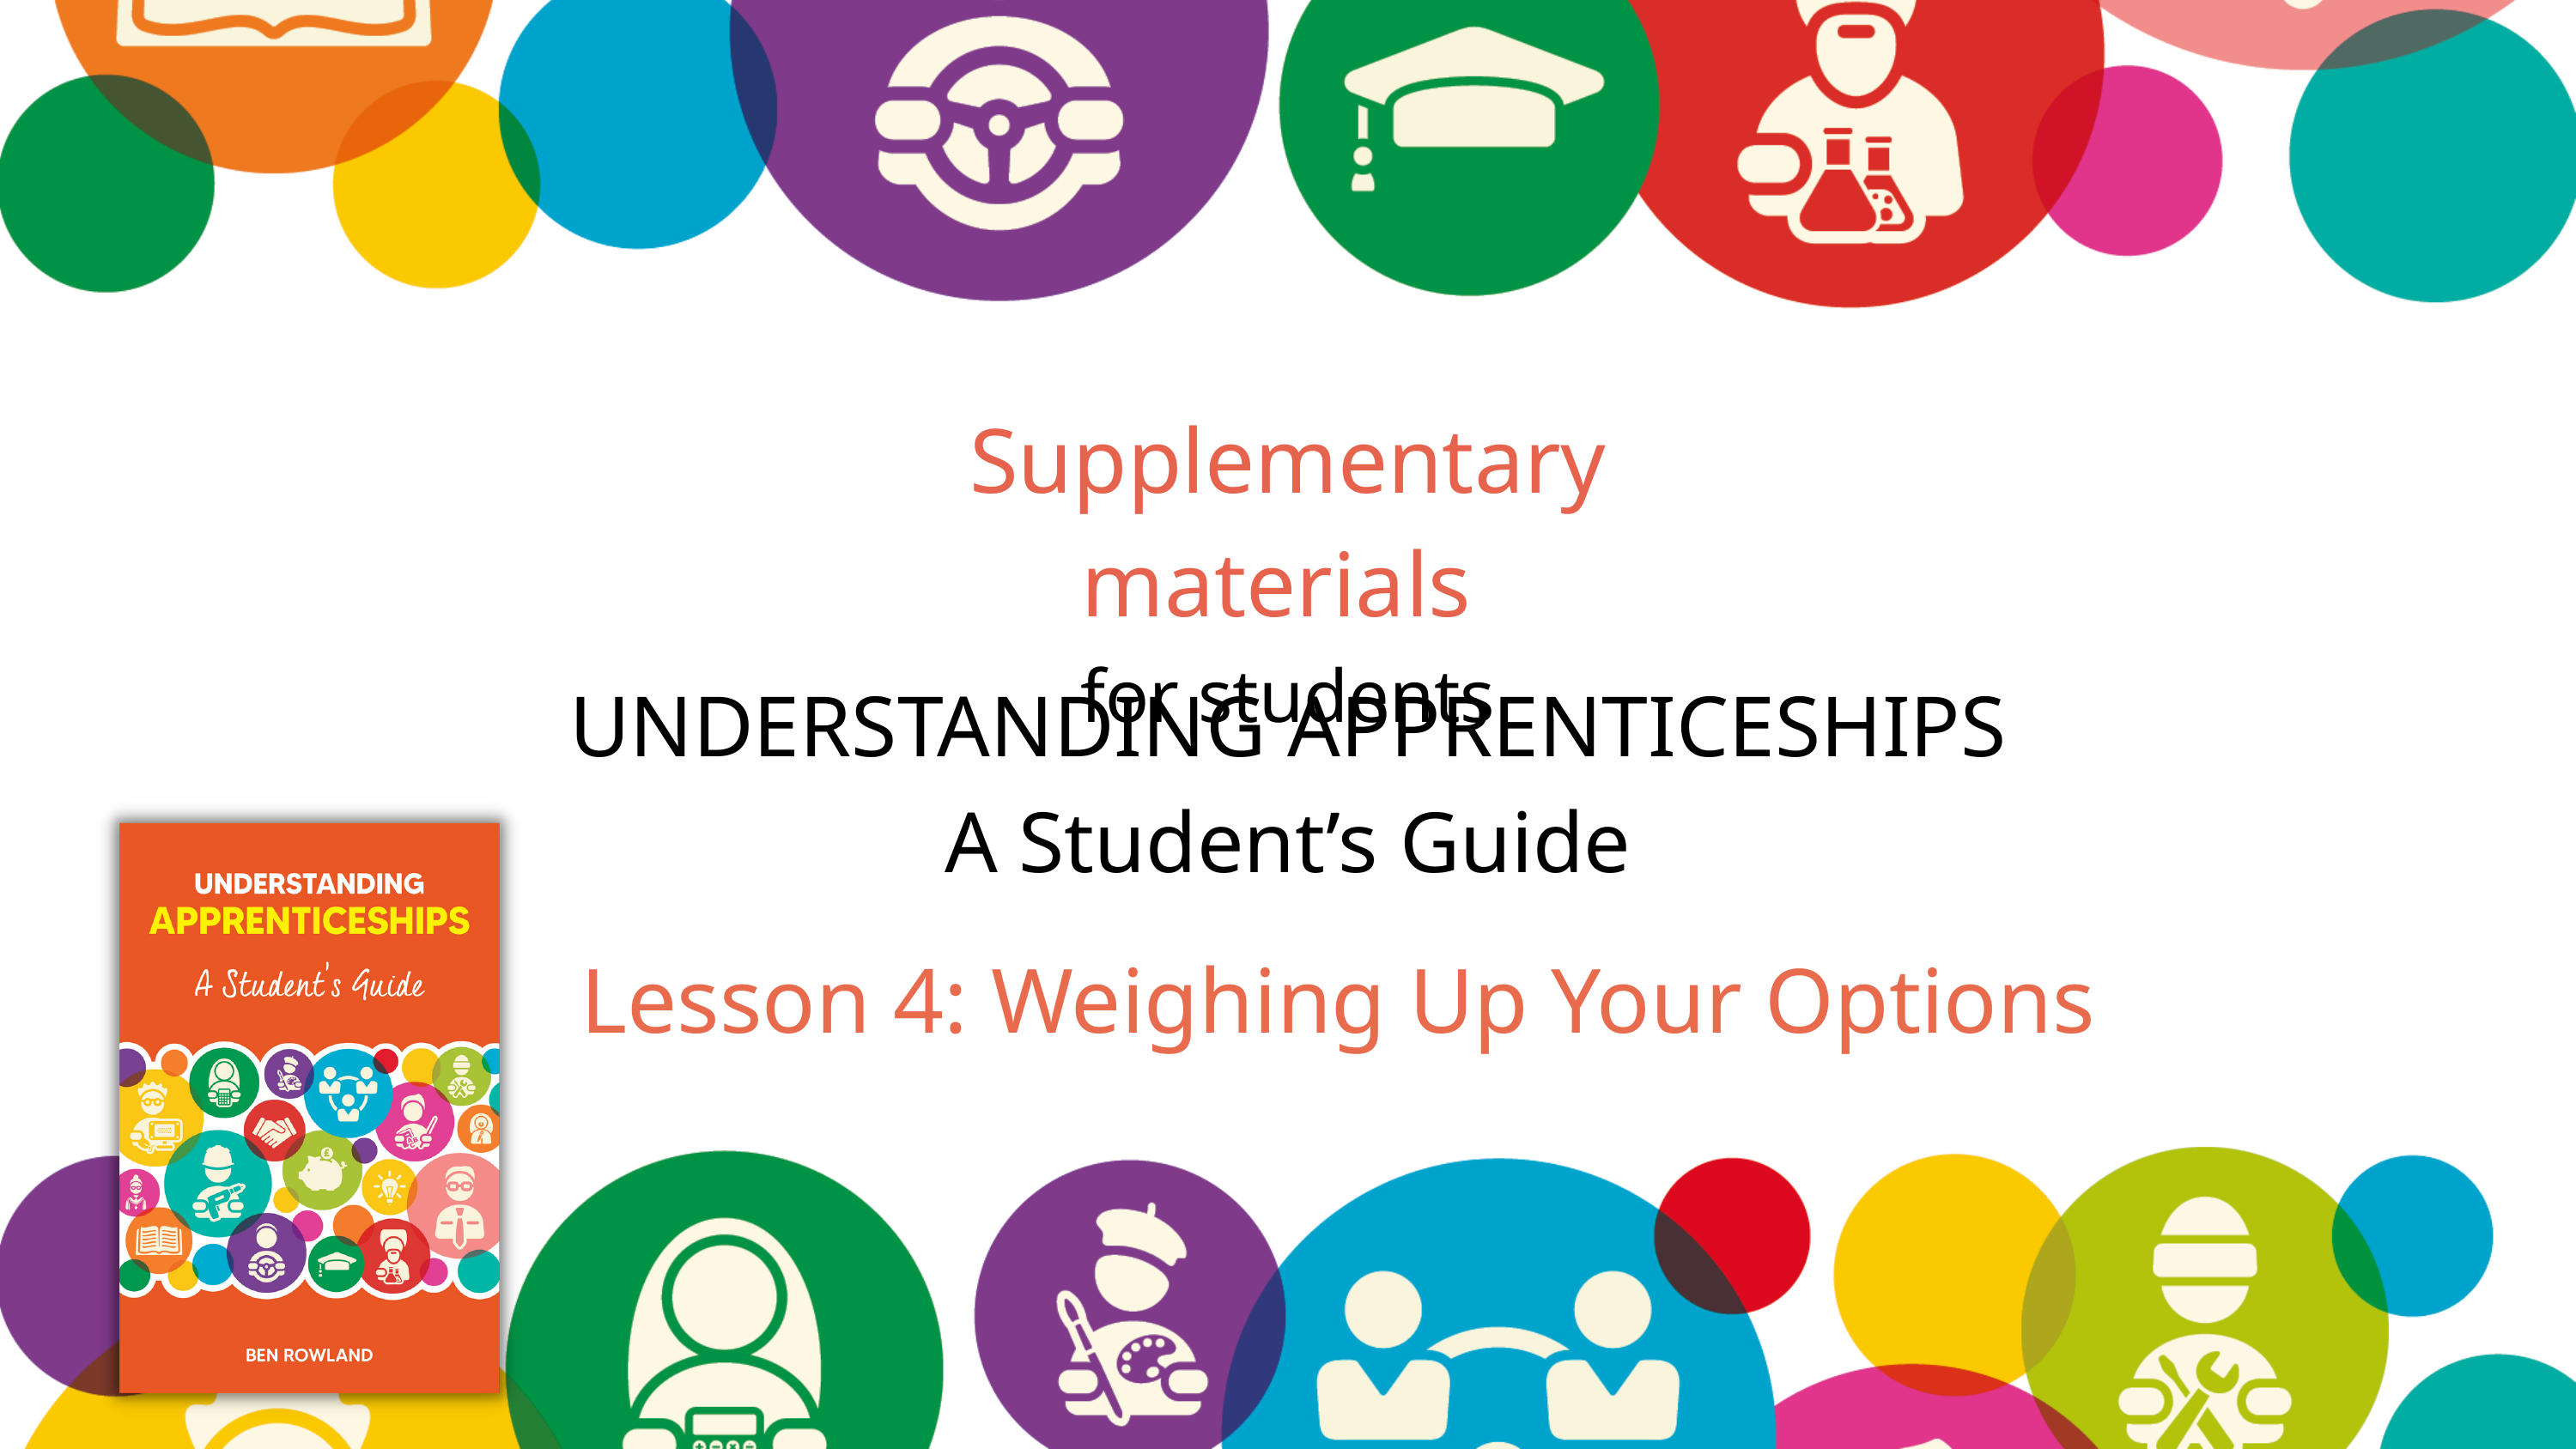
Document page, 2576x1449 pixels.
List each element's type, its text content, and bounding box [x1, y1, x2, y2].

text_box Lesson 4: Weighing Up Your Options [493, 926, 2184, 1052]
text_box UNDERSTANDING APPRENTICESHIPS A Student’s Guide [392, 656, 2184, 889]
text_box [95, 796, 523, 1420]
text_box [0, 0, 2576, 310]
text_box Supplementary materials for students [786, 386, 1789, 737]
text_box [0, 1139, 2576, 1449]
